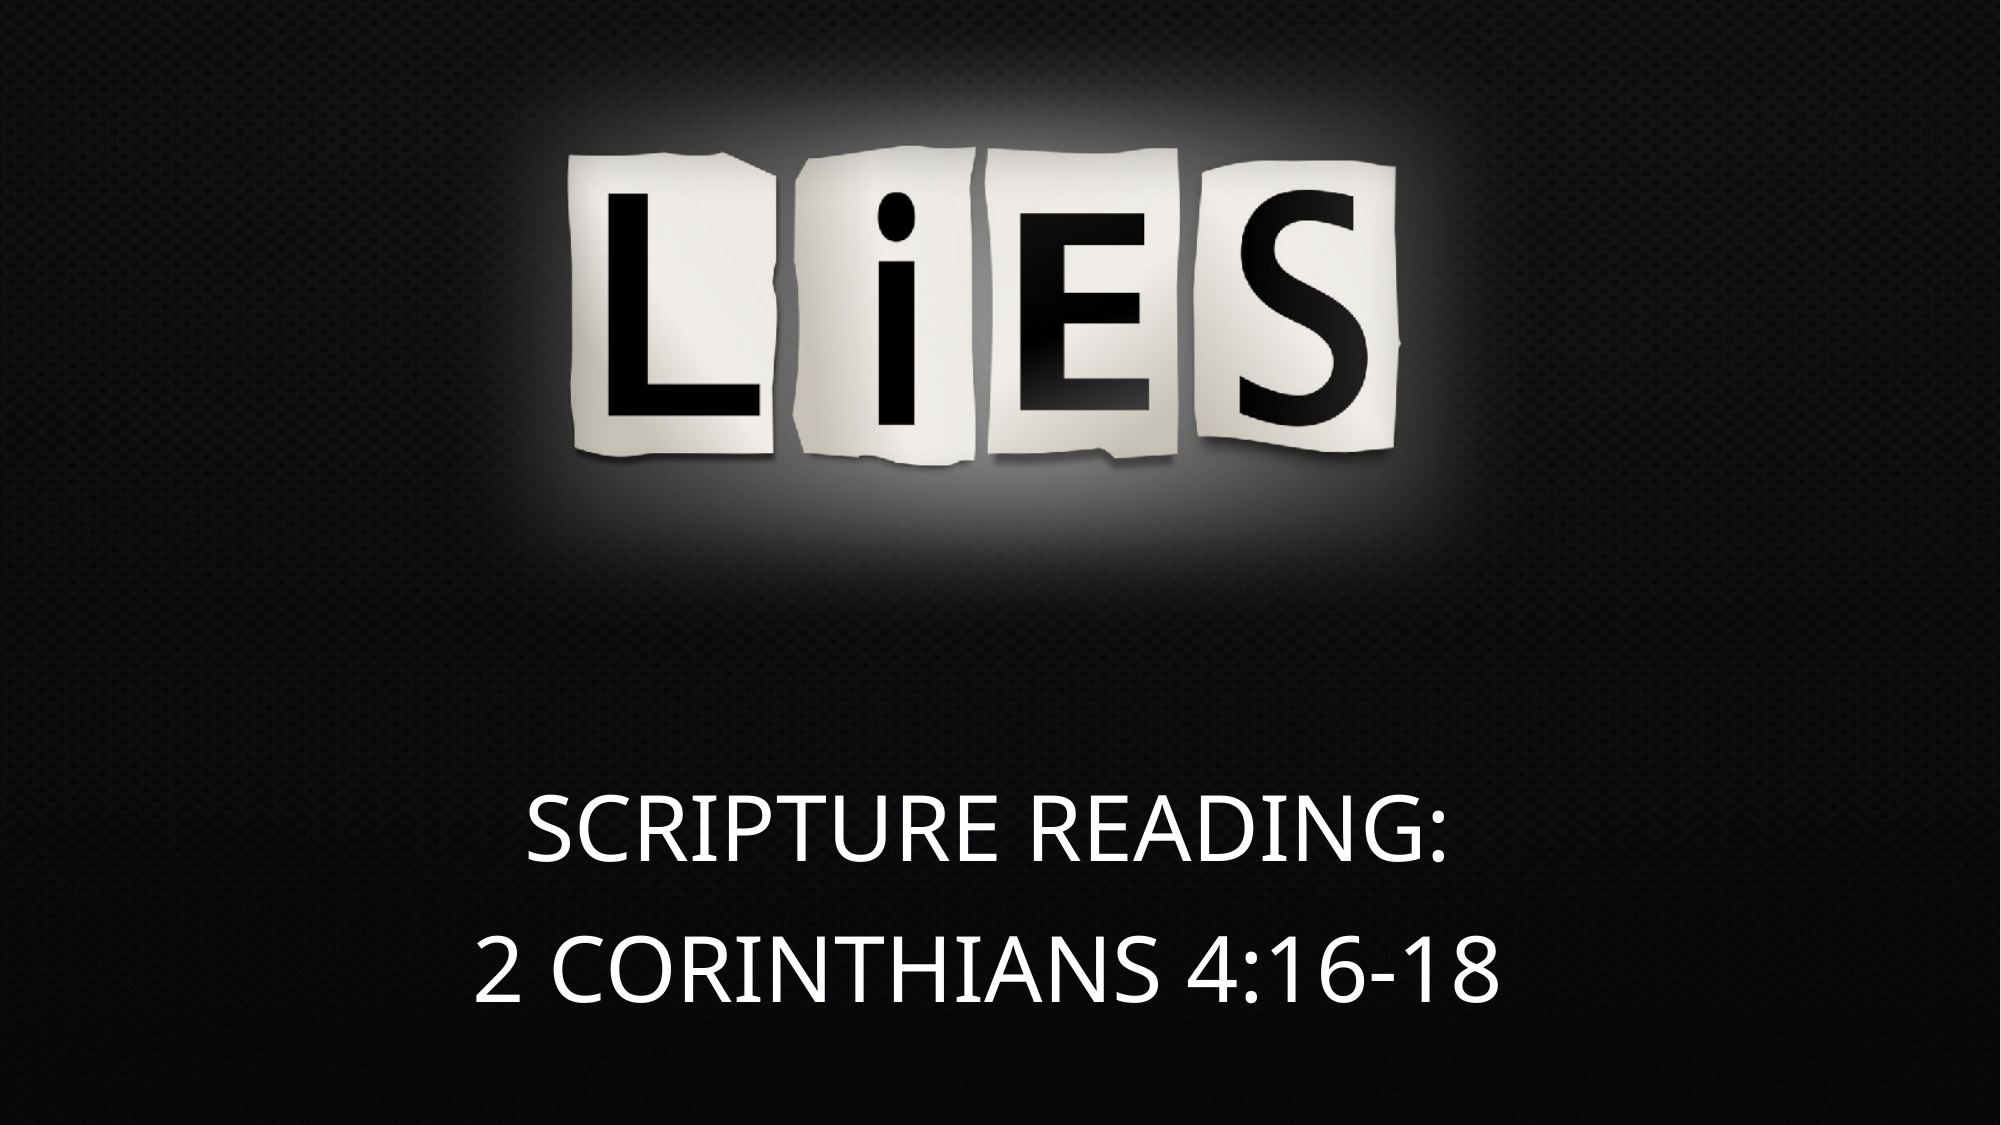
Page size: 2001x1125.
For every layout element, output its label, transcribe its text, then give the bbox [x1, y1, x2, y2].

picture [412, 0, 1565, 648]
subtitle Scripture Reading: 2 Corinthians 4:16-18 [166, 762, 1810, 1077]
